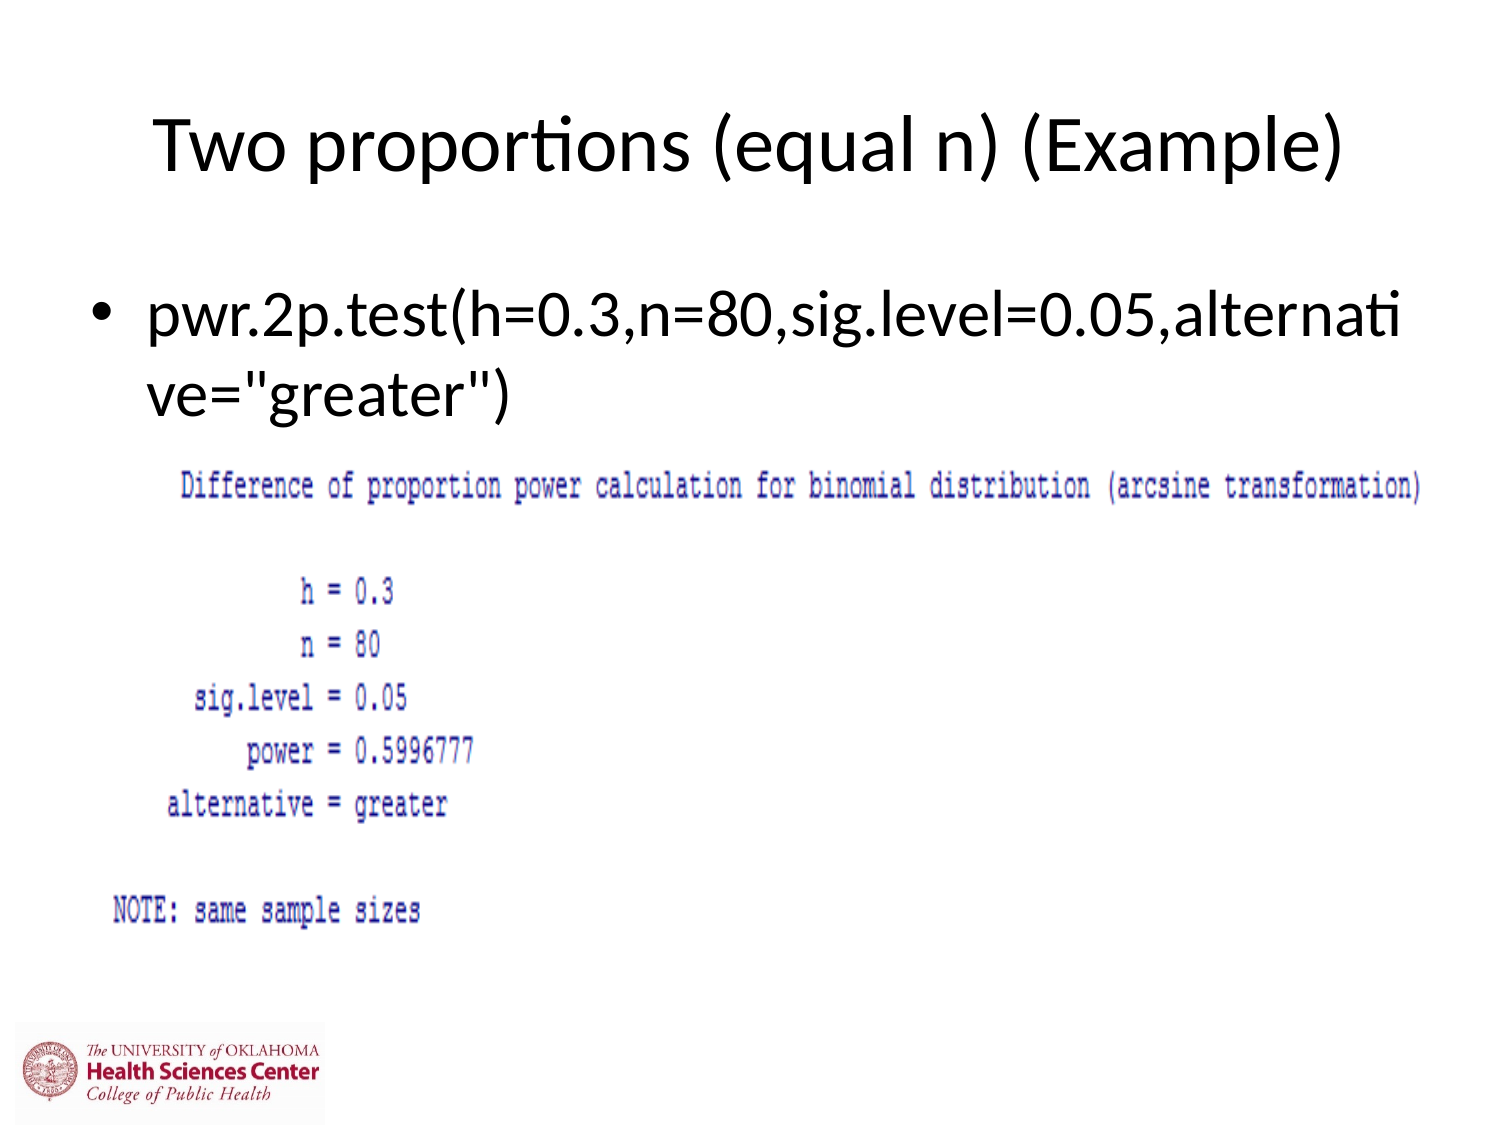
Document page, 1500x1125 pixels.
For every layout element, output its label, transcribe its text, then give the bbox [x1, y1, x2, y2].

list pwr.2p.test(h=0.3,n=80,sig.level=0.05,alternative="greater") [75, 262, 1425, 1005]
picture [112, 449, 1426, 951]
title Two proportions (equal n) (Example) [75, 45, 1425, 233]
picture [15, 1022, 325, 1125]
